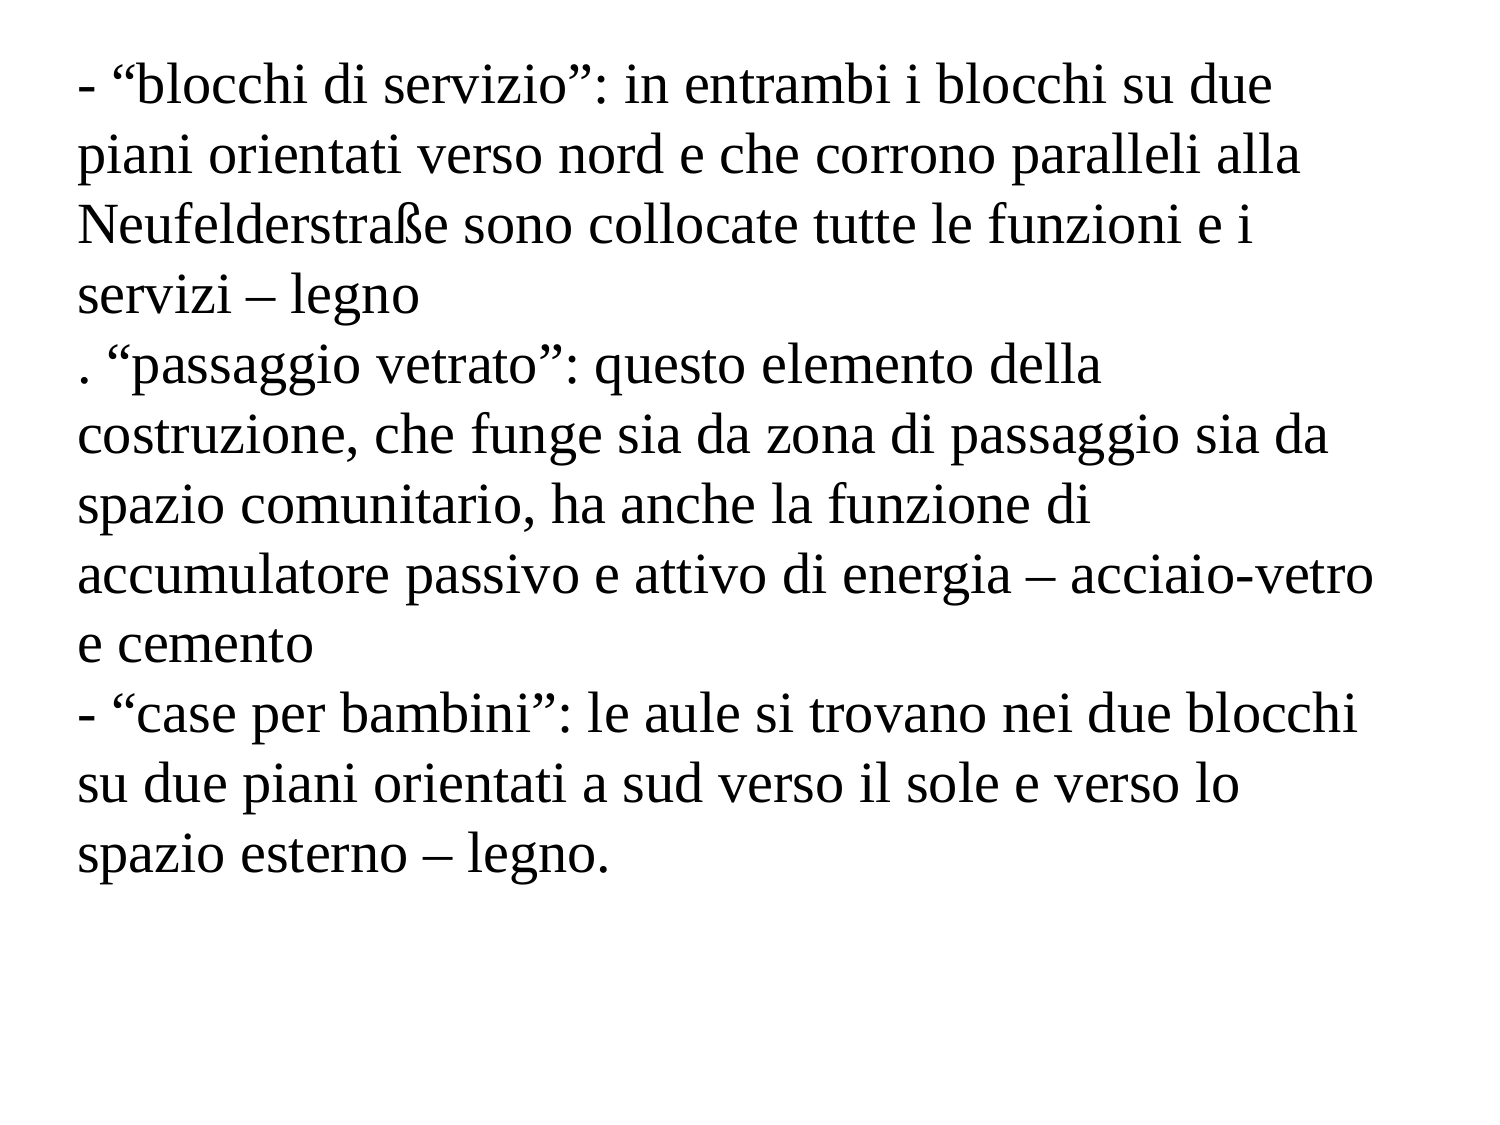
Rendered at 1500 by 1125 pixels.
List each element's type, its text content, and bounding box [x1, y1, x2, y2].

text_box - “blocchi di servizio”: in entrambi i blocchi su due piani orientati verso nord e che corrono paralleli alla Neufelderstraße sono collocate tutte le funzioni e i servizi – legno . “passaggio vetrato”: questo elemento della costruzione, che funge sia da zona di passaggio sia da spazio comunitario, ha anche la funzione di accumulatore passivo e attivo di energia – acciaio-vetro e cemento - “case per bambini”: le aule si trovano nei due blocchi su due piani orientati a sud verso il sole e verso lo spazio esterno – legno. [62, 37, 1413, 892]
